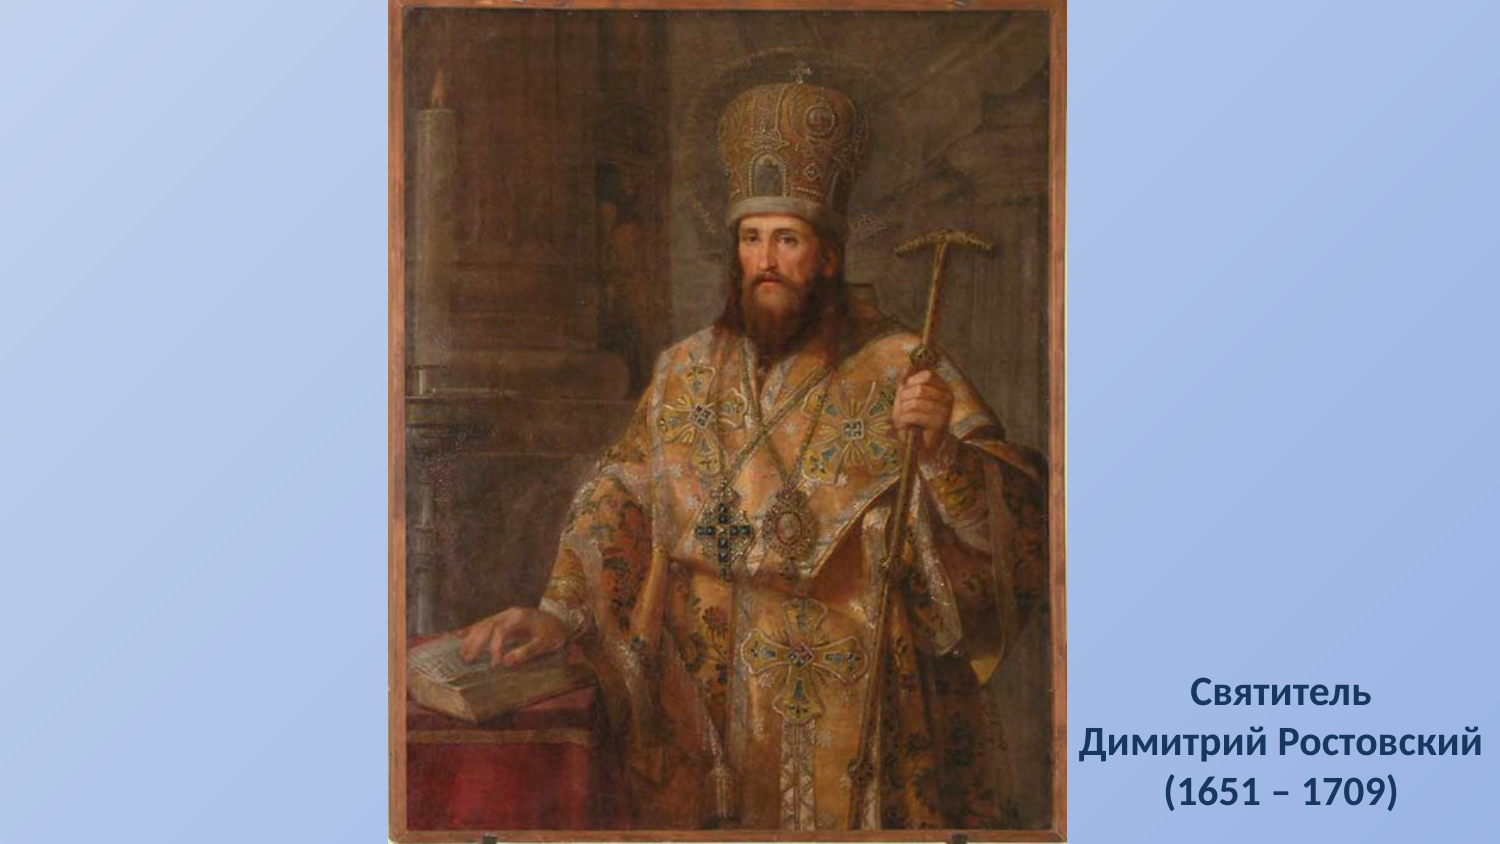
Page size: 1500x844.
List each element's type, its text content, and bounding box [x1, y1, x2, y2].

picture [388, 0, 1067, 844]
text_box Святитель Димитрий Ростовский (1651 – 1709) [1071, 656, 1499, 822]
